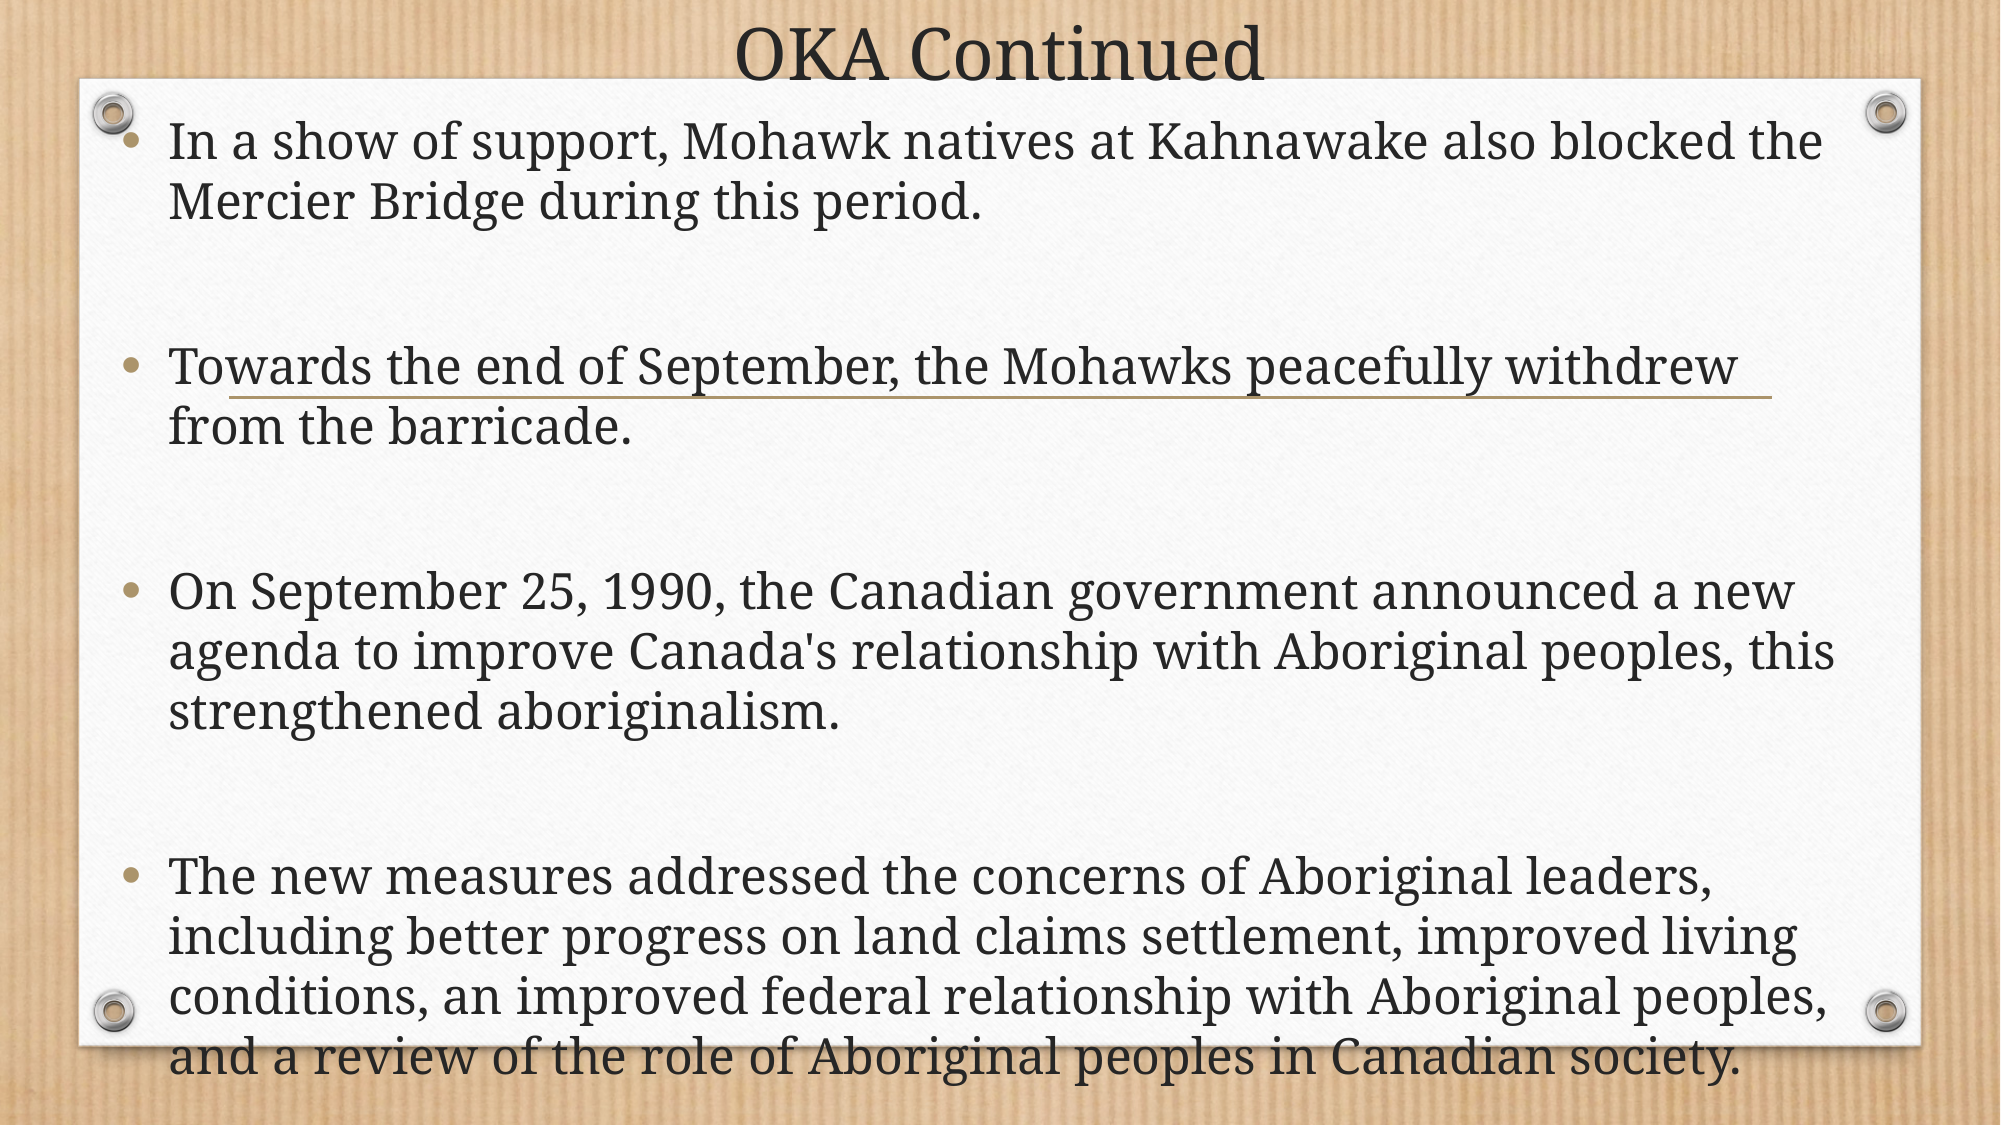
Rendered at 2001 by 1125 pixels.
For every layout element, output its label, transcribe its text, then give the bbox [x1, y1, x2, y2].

title OKA Continued [212, 0, 1788, 102]
list In a show of support, Mohawk natives at Kahnawake also blocked the Mercier Bridge during this period. Towards the end of September, the Mohawks peacefully withdrew from the barricade. On September 25, 1990, the Canadian government announced a new agenda to improve Canada's relationship with Aboriginal peoples, this strengthened aboriginalism. The new measures addressed the concerns of Aboriginal leaders, including better progress on land claims settlement, improved living conditions, an improved federal relationship with Aboriginal peoples, and a review of the role of Aboriginal peoples in Canadian society. [106, 102, 1878, 1125]
picture [1788, 0, 2001, 1125]
picture [0, 0, 212, 1125]
